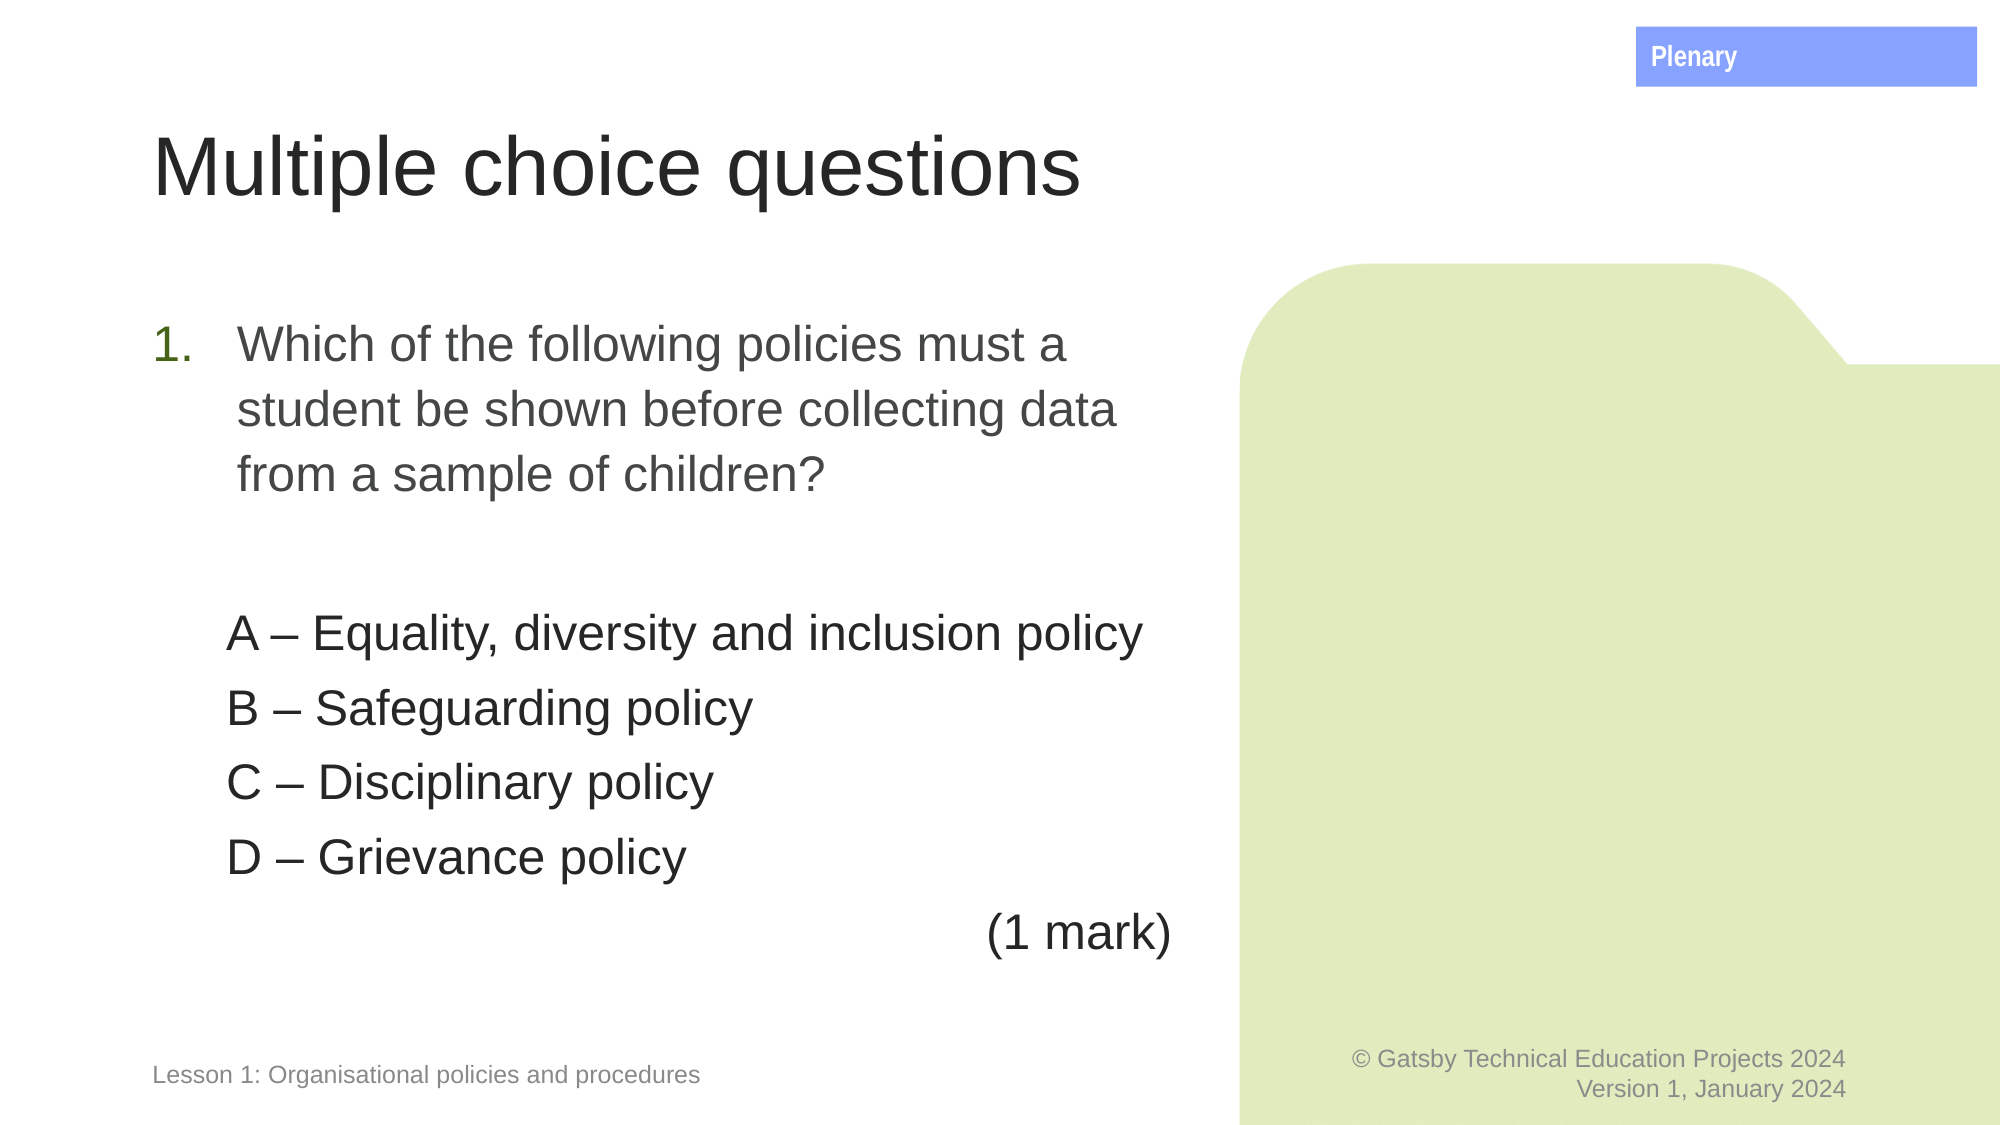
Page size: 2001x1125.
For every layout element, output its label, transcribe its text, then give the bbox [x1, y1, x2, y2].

list Plenary [1636, 26, 1978, 87]
list Lesson 1: Organisational policies and procedures [137, 1042, 829, 1103]
picture [1239, 0, 2000, 1125]
list Which of the following policies must a student be shown before collecting data from a sample of children? A – Equality, diversity and inclusion policy B – Safeguarding policy C – Disciplinary policy D – Grievance policy (1 mark) [137, 299, 1188, 1014]
title Multiple choice questions [137, 59, 1863, 278]
